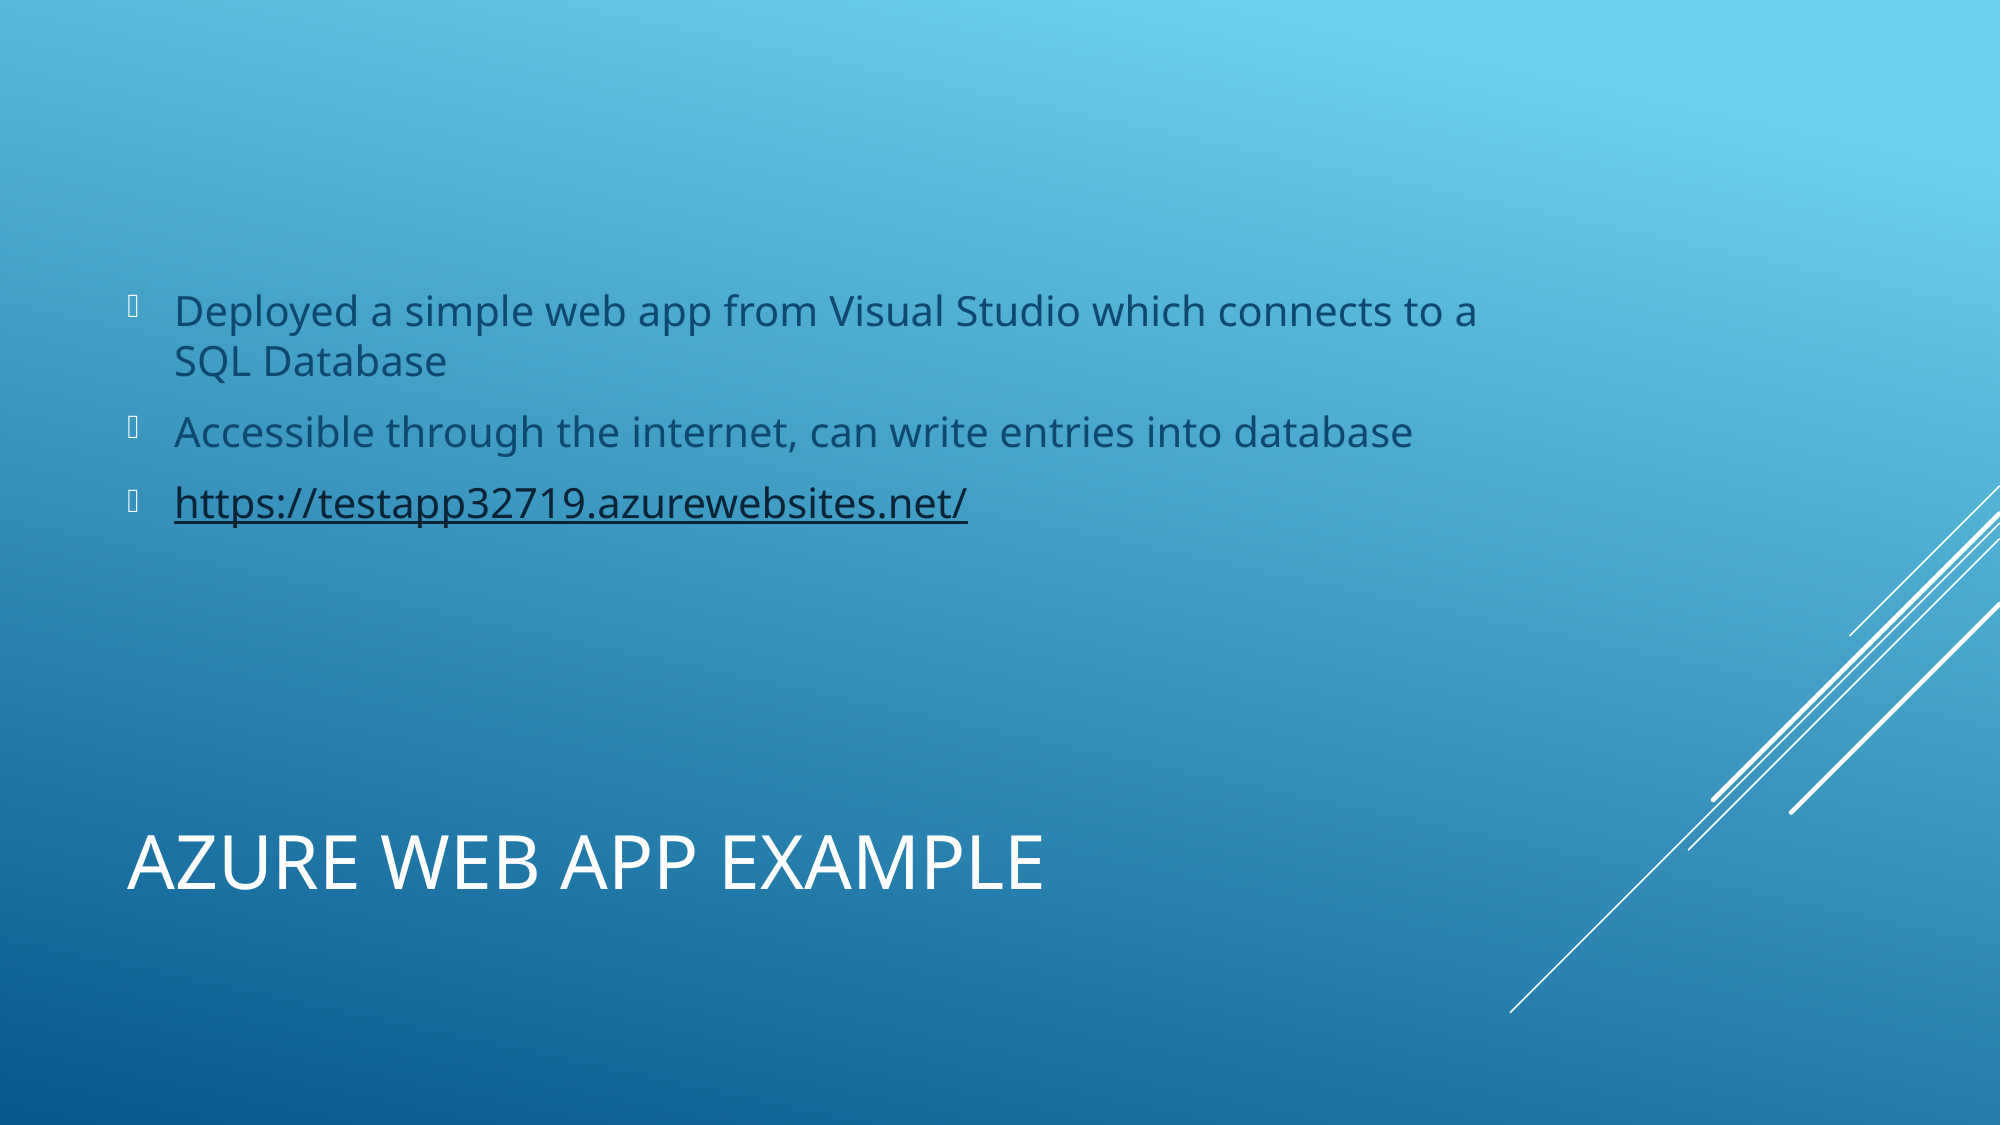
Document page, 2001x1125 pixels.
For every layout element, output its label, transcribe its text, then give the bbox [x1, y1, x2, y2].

title Azure web app example [112, 736, 1513, 984]
list Deployed a simple web app from Visual Studio which connects to a SQL Database Accessible through the internet, can write entries into database https://testapp32719.azurewebsites.net/ [112, 112, 1513, 706]
